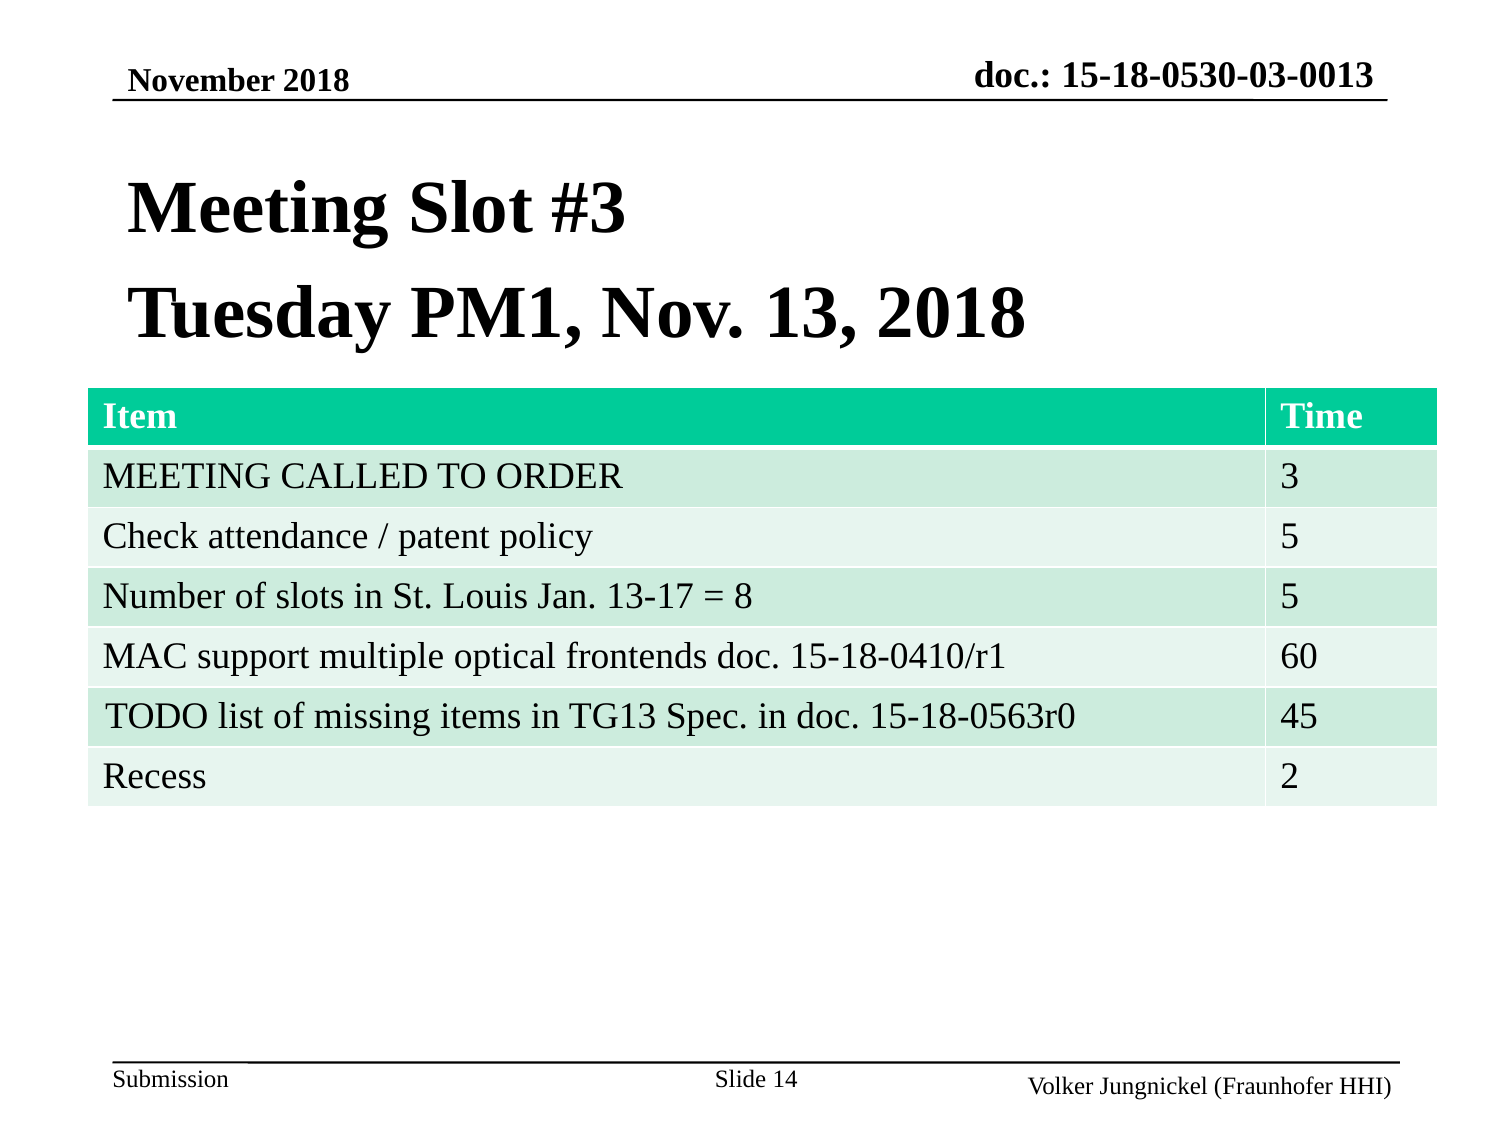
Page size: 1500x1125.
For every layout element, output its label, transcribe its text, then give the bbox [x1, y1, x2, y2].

table_cell Number of slots in St. Louis Jan. 13-17 = 8 [88, 568, 1265, 626]
table_cell TODO list of missing items in TG13 Spec. in doc. 15-18-0563r0 [88, 688, 1265, 746]
table_cell 45 [1266, 688, 1437, 746]
table_header Time [1266, 388, 1437, 445]
table_cell MEETING CALLED TO ORDER [88, 450, 1265, 507]
table_header Item [88, 388, 1265, 445]
table_cell 5 [1266, 568, 1437, 626]
text_box November 2018 [112, 50, 425, 147]
footer Volker Jungnickel (Fraunhofer HHI) [1012, 1062, 1439, 1100]
slide_number Slide 14 [711, 1061, 801, 1093]
table_cell MAC support multiple optical frontends doc. 15-18-0410/r1 [88, 628, 1265, 686]
table_cell 2 [1266, 748, 1437, 806]
table_cell 3 [1266, 450, 1437, 507]
table_cell 5 [1266, 508, 1437, 566]
table_cell Check attendance / patent policy [88, 508, 1265, 566]
table_cell 60 [1266, 628, 1437, 686]
text_box Meeting Slot #3 Tuesday PM1, Nov. 13, 2018 [112, 149, 1388, 387]
table_cell Recess [88, 748, 1265, 806]
